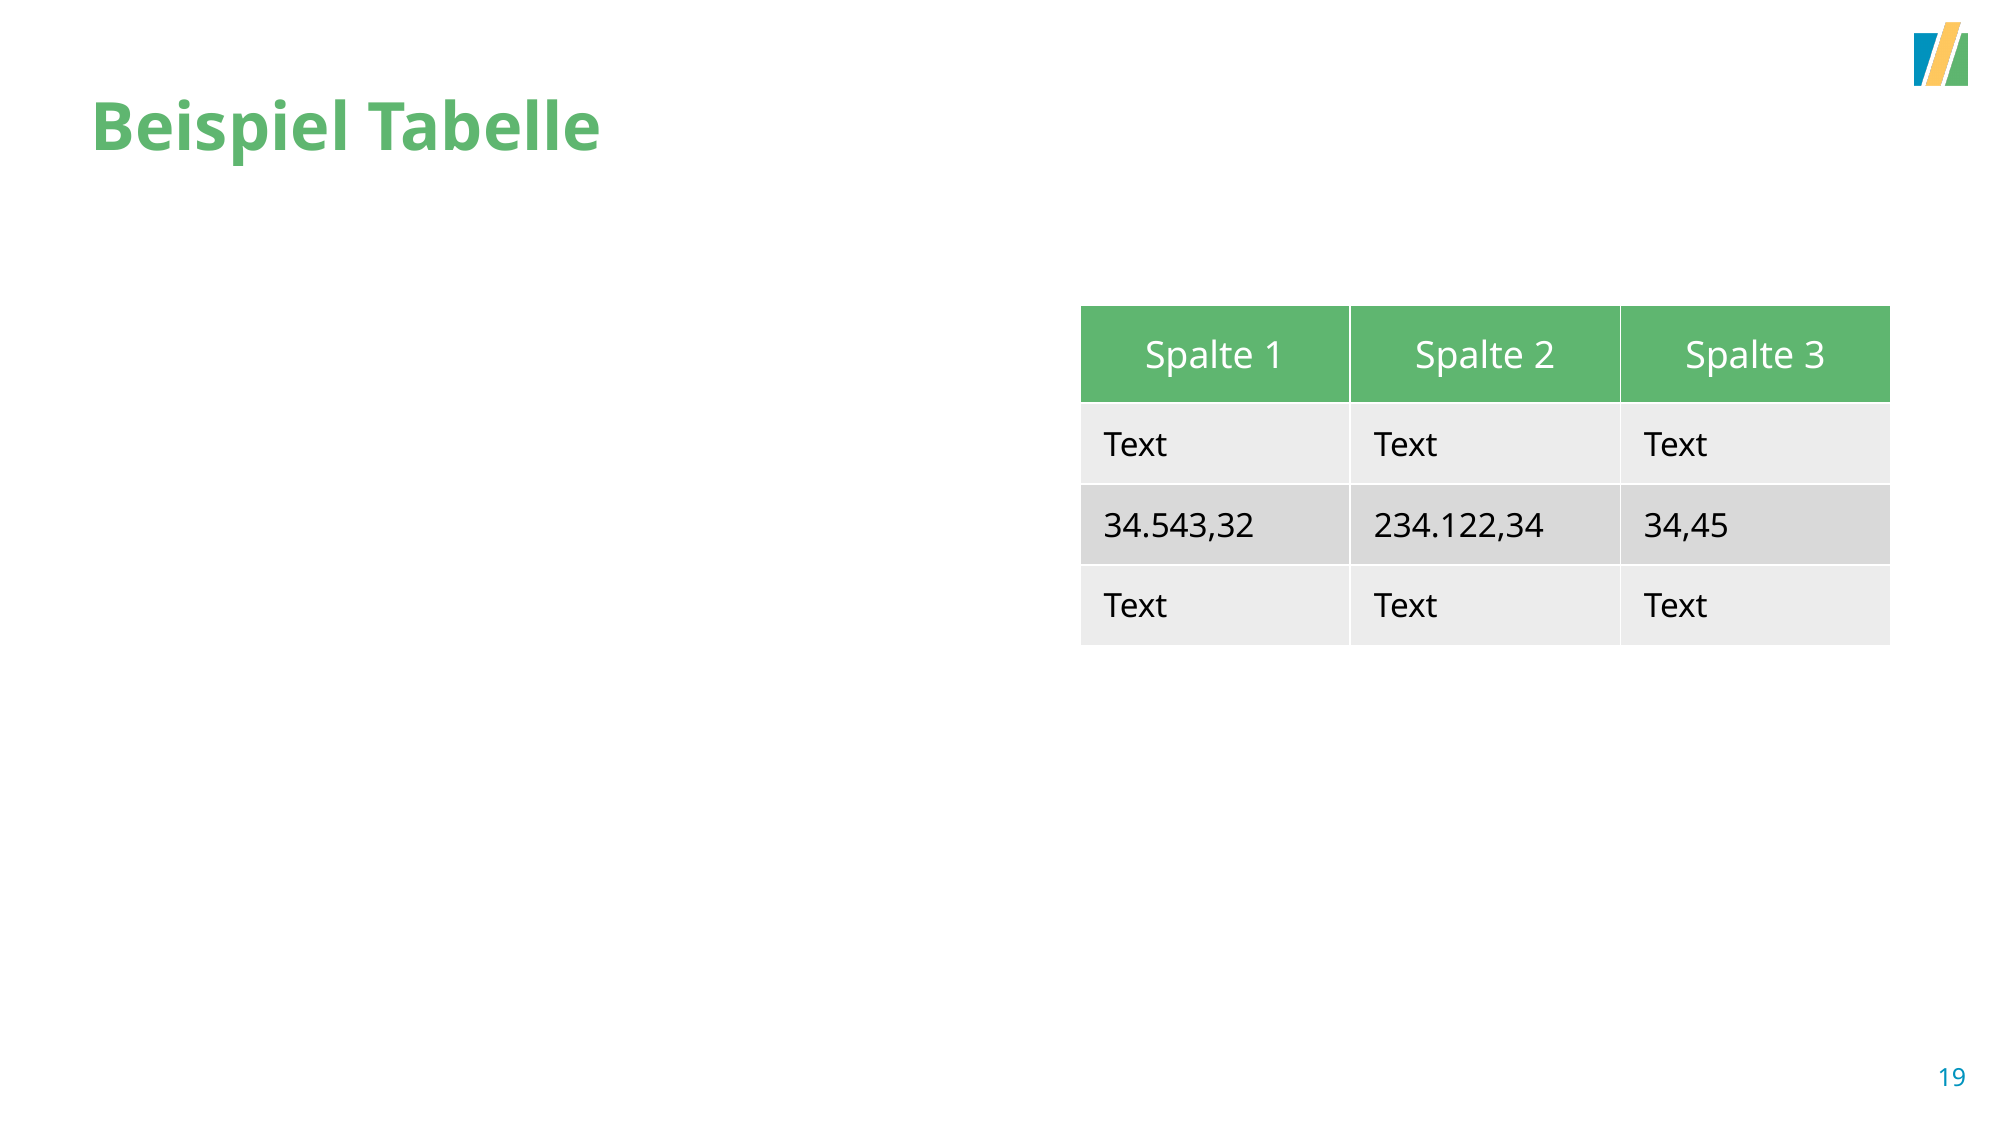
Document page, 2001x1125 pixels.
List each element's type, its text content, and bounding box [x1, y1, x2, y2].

table_cell Text [1621, 566, 1890, 645]
table_cell Text [1351, 566, 1620, 645]
table_cell Text [1081, 404, 1349, 483]
title Beispiel Tabelle [90, 94, 1662, 165]
table_header Spalte 3 [1621, 306, 1890, 402]
picture [1914, 22, 1968, 86]
table_cell 234.122,34 [1351, 485, 1620, 564]
table_cell Text [1081, 566, 1349, 645]
table_cell 34,45 [1621, 485, 1890, 564]
table_cell 34.543,32 [1081, 485, 1349, 564]
table_header Spalte 1 [1081, 306, 1349, 402]
table_cell Text [1351, 404, 1620, 483]
slide_number 19 [1890, 1063, 1967, 1094]
table_header Spalte 2 [1351, 306, 1620, 402]
table_cell Text [1621, 404, 1890, 483]
